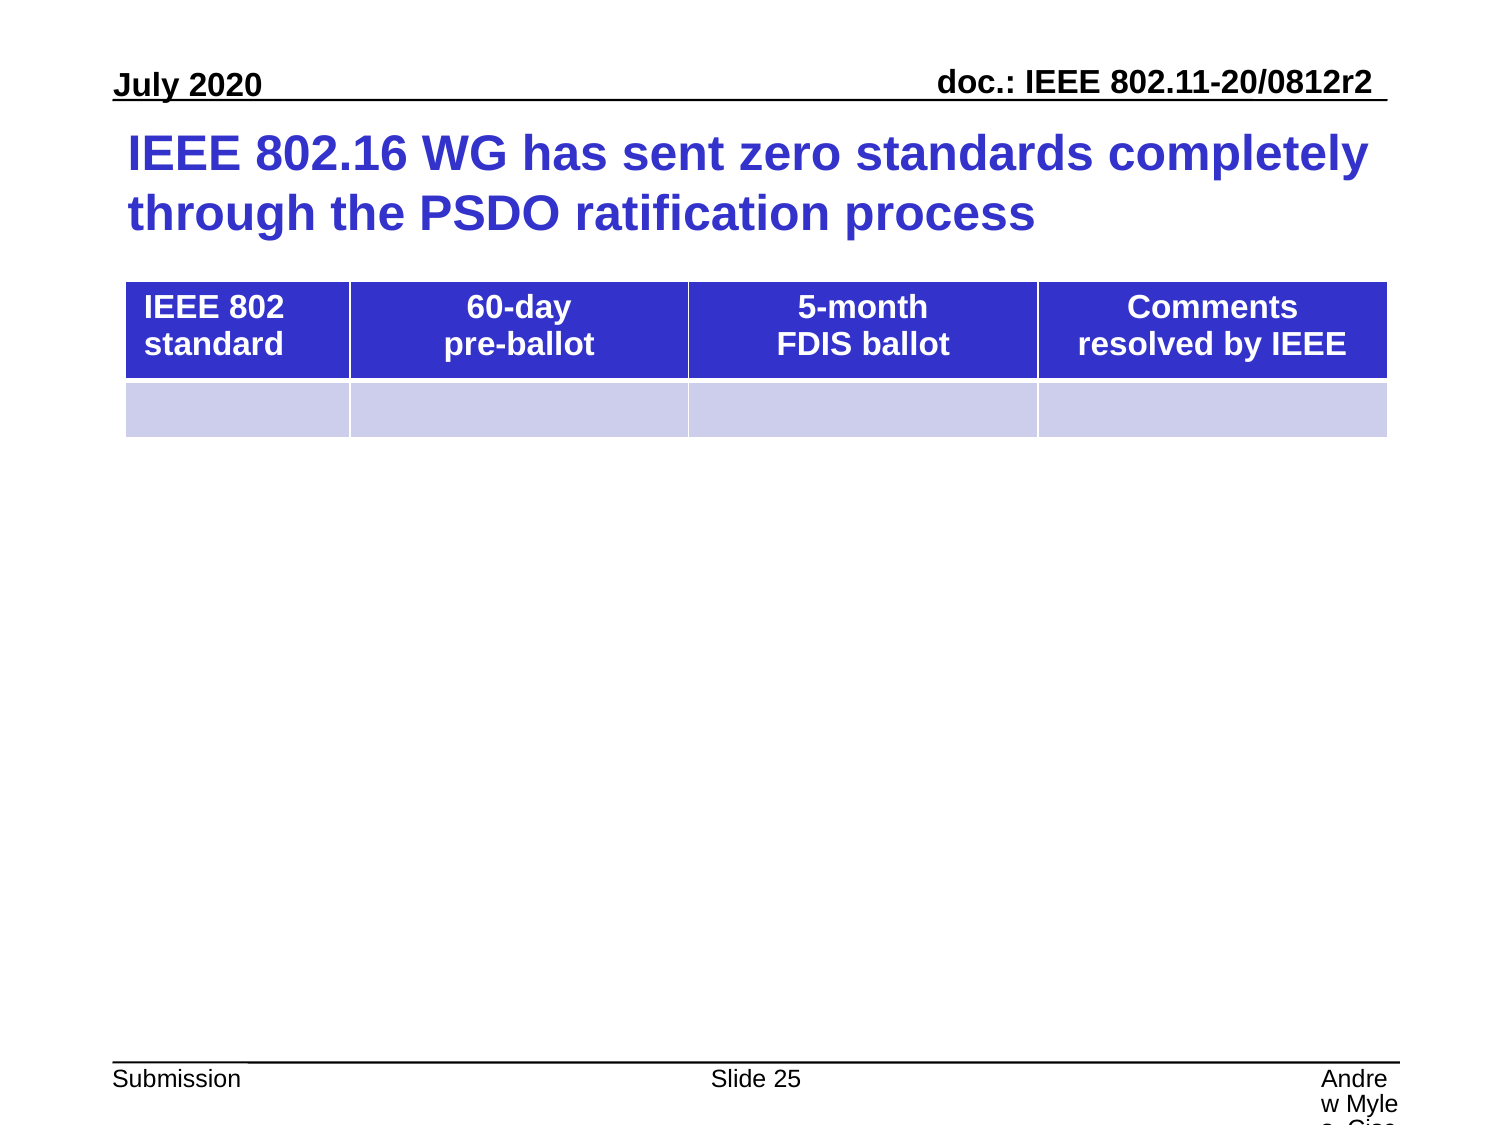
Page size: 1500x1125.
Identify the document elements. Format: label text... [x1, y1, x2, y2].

table_cell [351, 383, 688, 437]
title IEEE 802.16 WG has sent zero standards completely through the PSDO ratification process [112, 112, 1388, 288]
table_cell [1039, 383, 1387, 437]
slide_number Slide 25 [709, 1061, 803, 1093]
table_header Comments resolved by IEEE [1039, 282, 1387, 378]
footer Andrew Myles, Cisco [1320, 1061, 1402, 1093]
table_header 5-month FDIS ballot [689, 282, 1037, 378]
table_cell [689, 383, 1037, 437]
table_header IEEE 802 standard [126, 282, 349, 378]
table_cell [126, 383, 349, 437]
table_header 60-day pre-ballot [351, 282, 688, 378]
